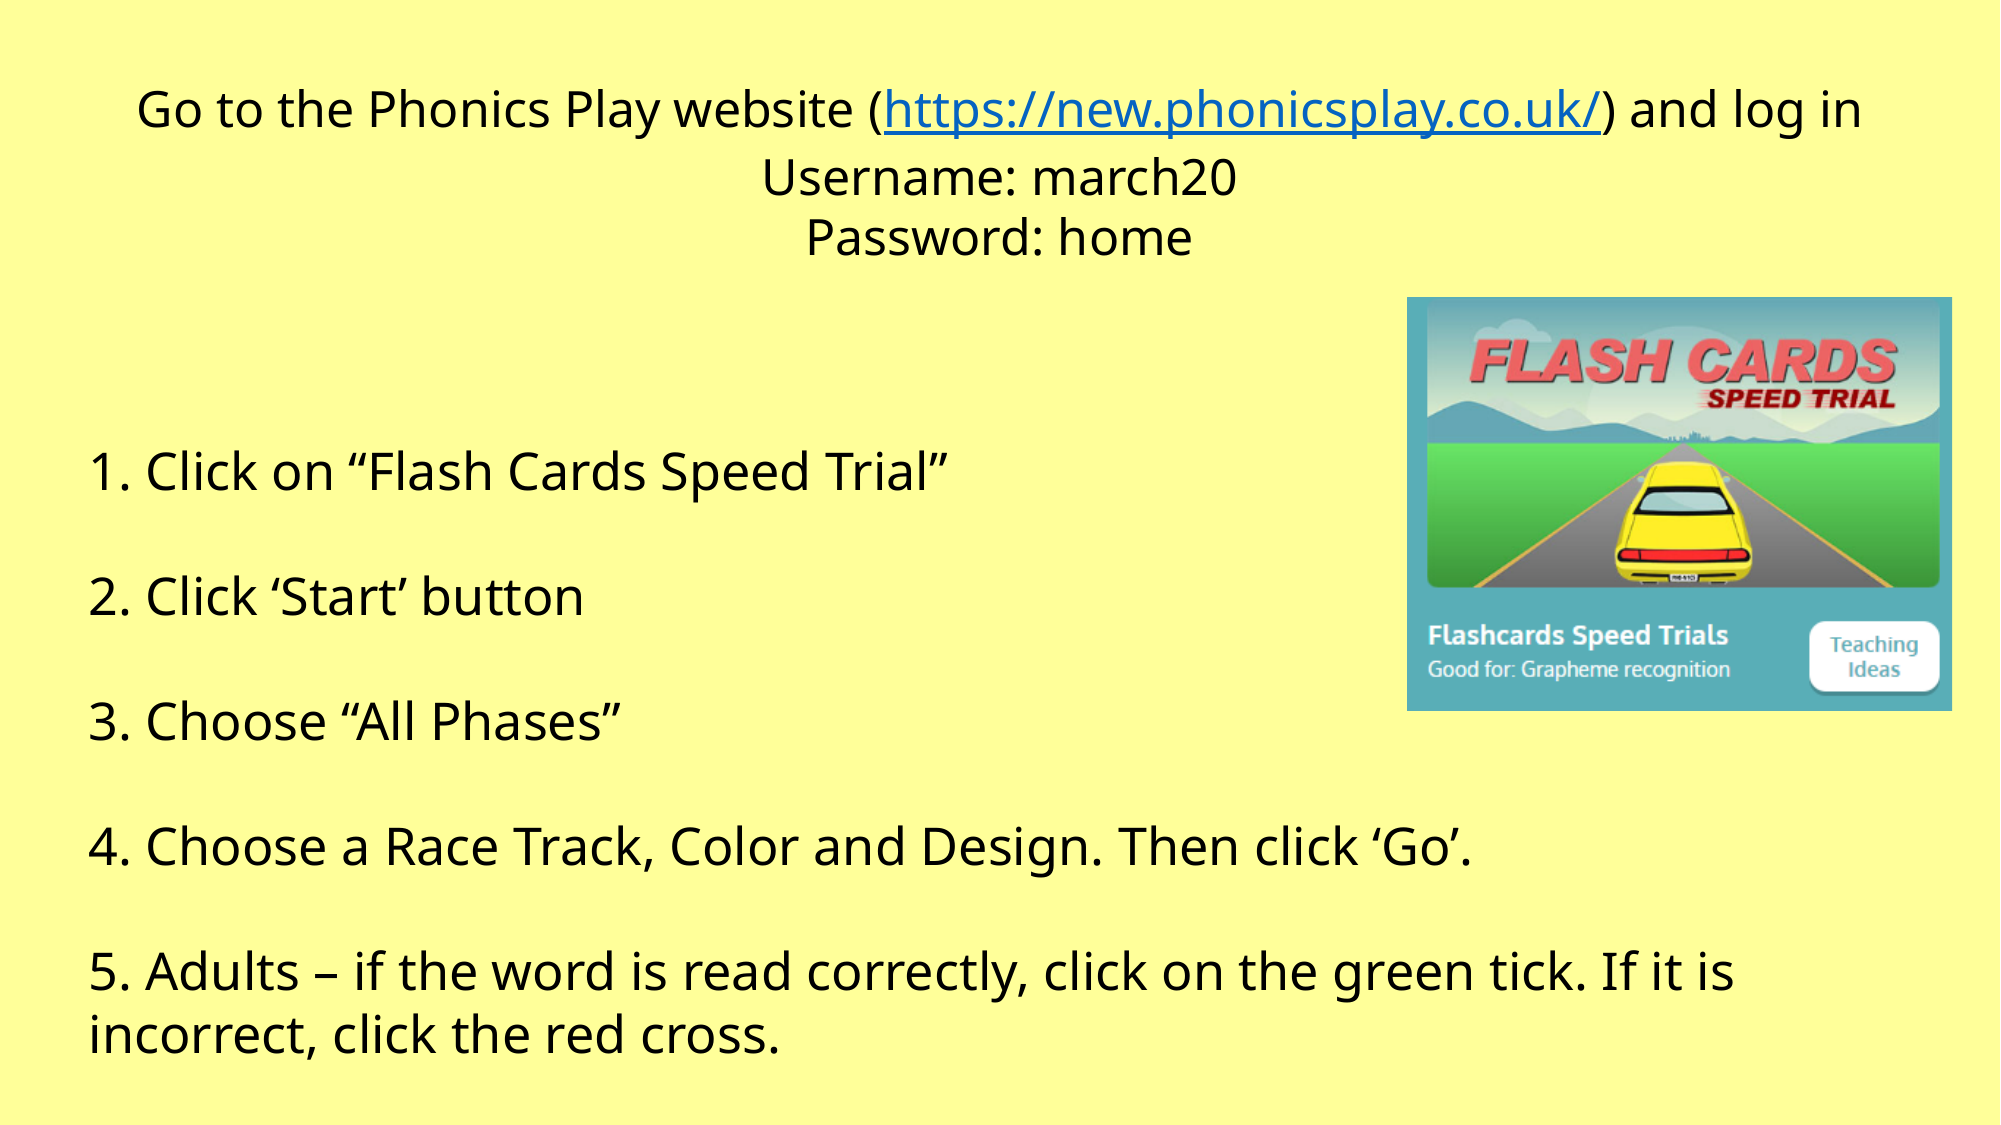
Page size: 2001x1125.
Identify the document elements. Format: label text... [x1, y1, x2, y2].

picture [1407, 297, 1953, 711]
text_box Go to the Phonics Play website (https://new.phonicsplay.co.uk/) and log in Username: march20 Password: home [0, 70, 2000, 274]
text_box 1. Click on “Flash Cards Speed Trial” 2. Click ‘Start’ button 3. Choose “All Phases” 4. Choose a Race Track, Color and Design. Then click ‘Go’. 5. Adults – if the word is read correctly, click on the green tick. If it is incorrect, click the red cross. [73, 431, 1929, 1071]
